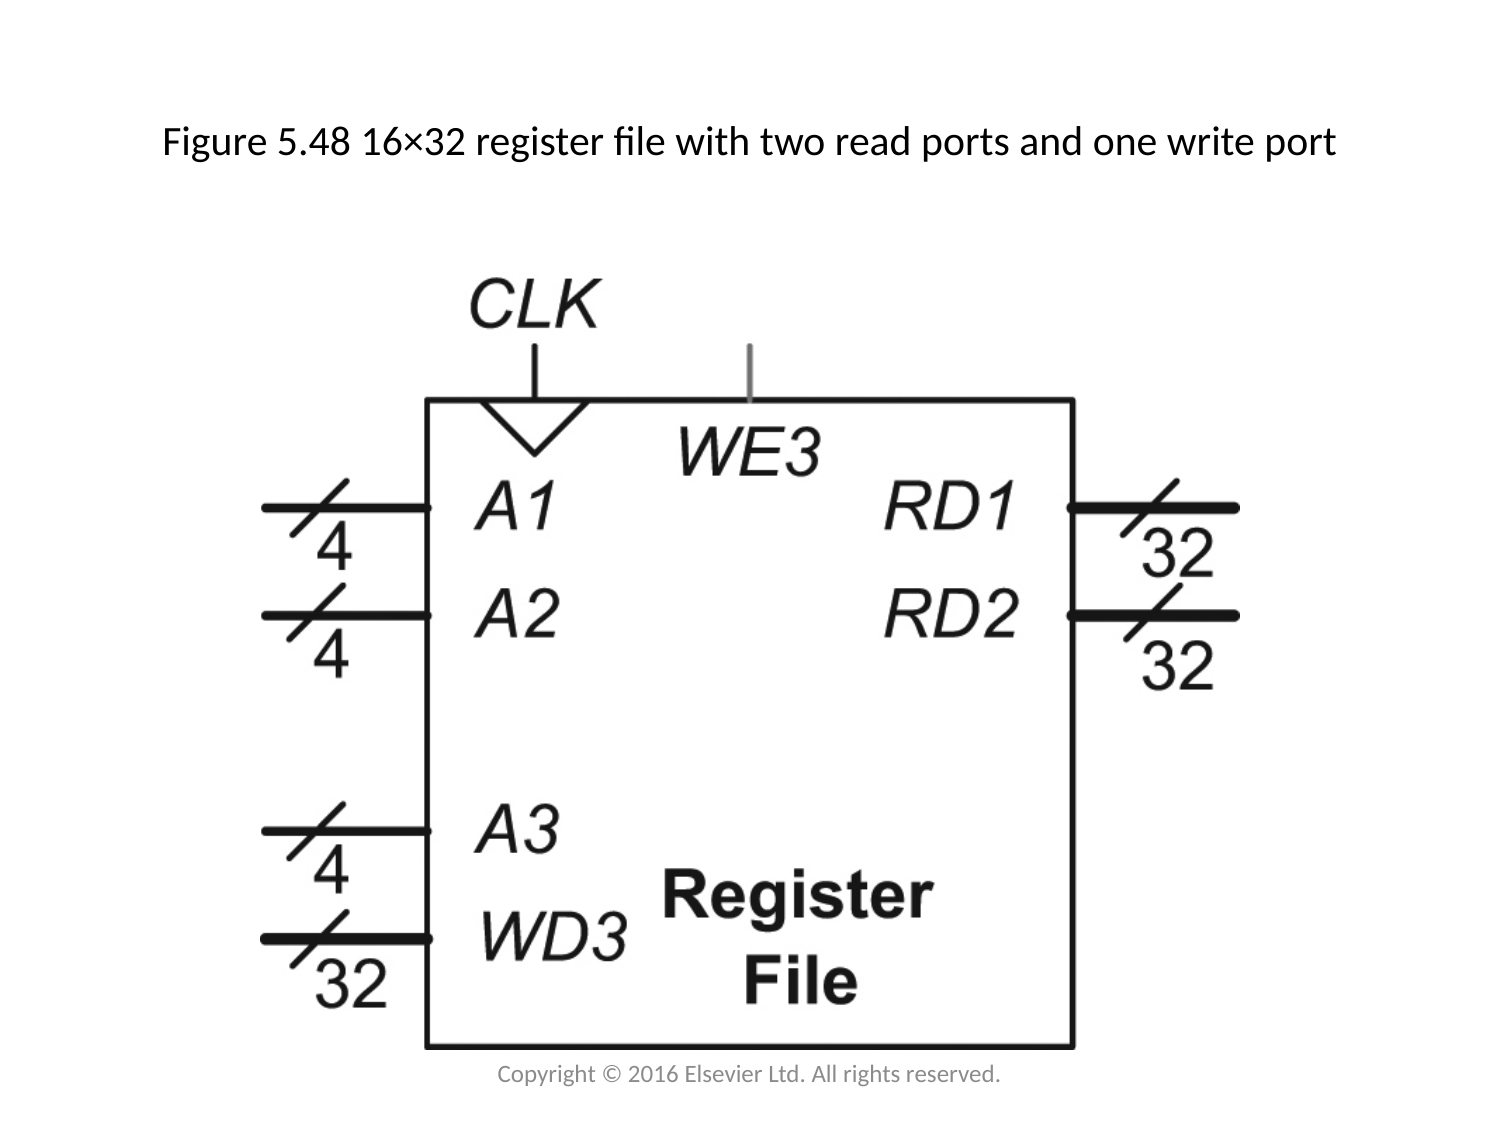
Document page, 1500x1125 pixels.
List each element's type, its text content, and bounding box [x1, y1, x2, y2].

picture [259, 269, 1240, 1051]
footer Copyright © 2016 Elsevier Ltd. All rights reserved. [431, 1060, 1069, 1103]
title Figure 5.48 16×32 register file with two read ports and one write port [75, 45, 1425, 233]
